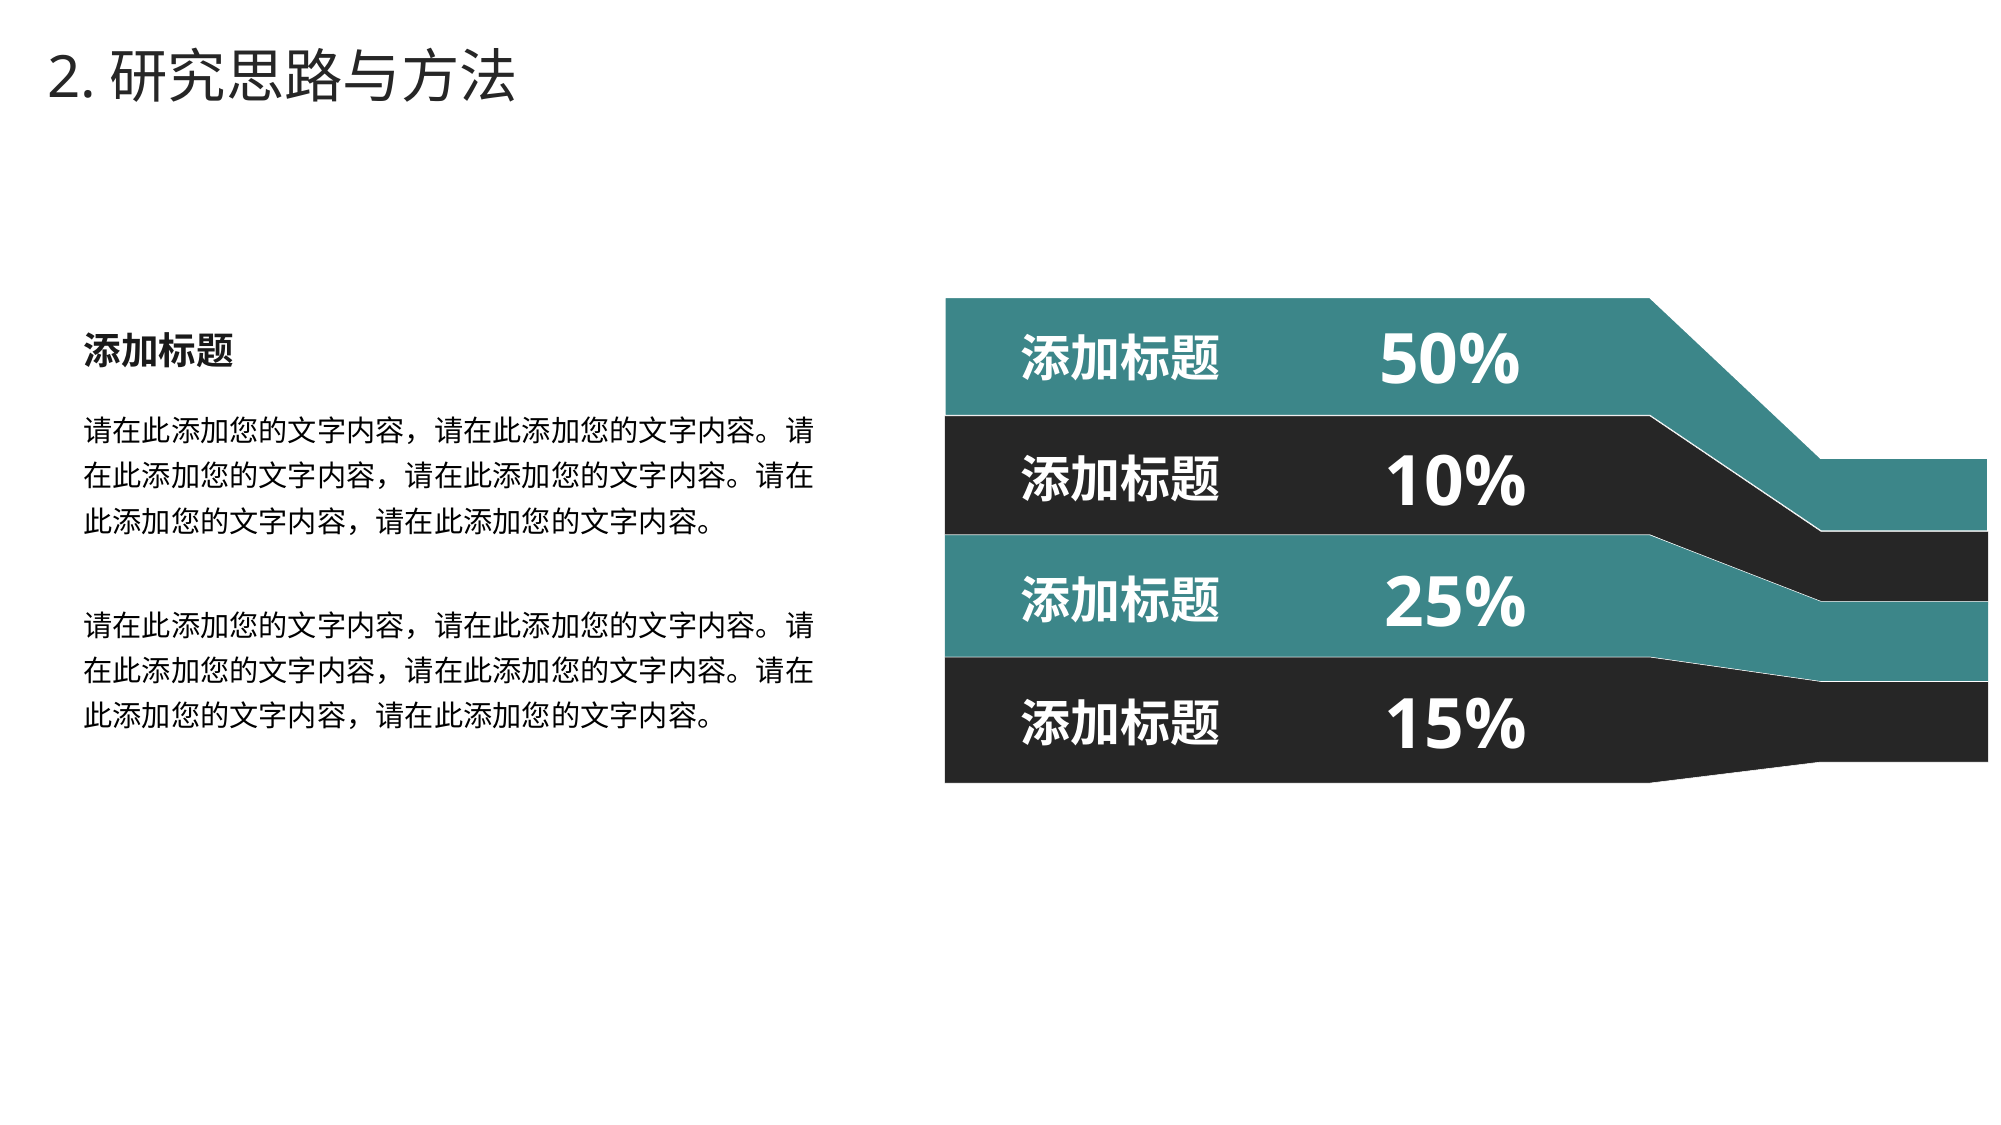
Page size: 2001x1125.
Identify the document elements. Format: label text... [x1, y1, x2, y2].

text_box [943, 296, 1777, 418]
text_box 请在此添加您的文字内容，请在此添加您的文字内容。请在此添加您的文字内容，请在此添加您的文字内容。请在此添加您的文字内容，请在此添加您的文字内容。 [68, 394, 841, 546]
text_box 50% [1349, 306, 1551, 405]
text_box 添加标题 [991, 318, 1236, 394]
text_box 2.研究思路与方法 [32, 31, 533, 117]
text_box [944, 415, 1989, 534]
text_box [944, 534, 1989, 657]
text_box 请在此添加您的文字内容，请在此添加您的文字内容。请在此添加您的文字内容，请在此添加您的文字内容。请在此添加您的文字内容，请在此添加您的文字内容。 [68, 588, 841, 740]
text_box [944, 657, 1989, 784]
text_box 添加标题 [68, 319, 249, 380]
